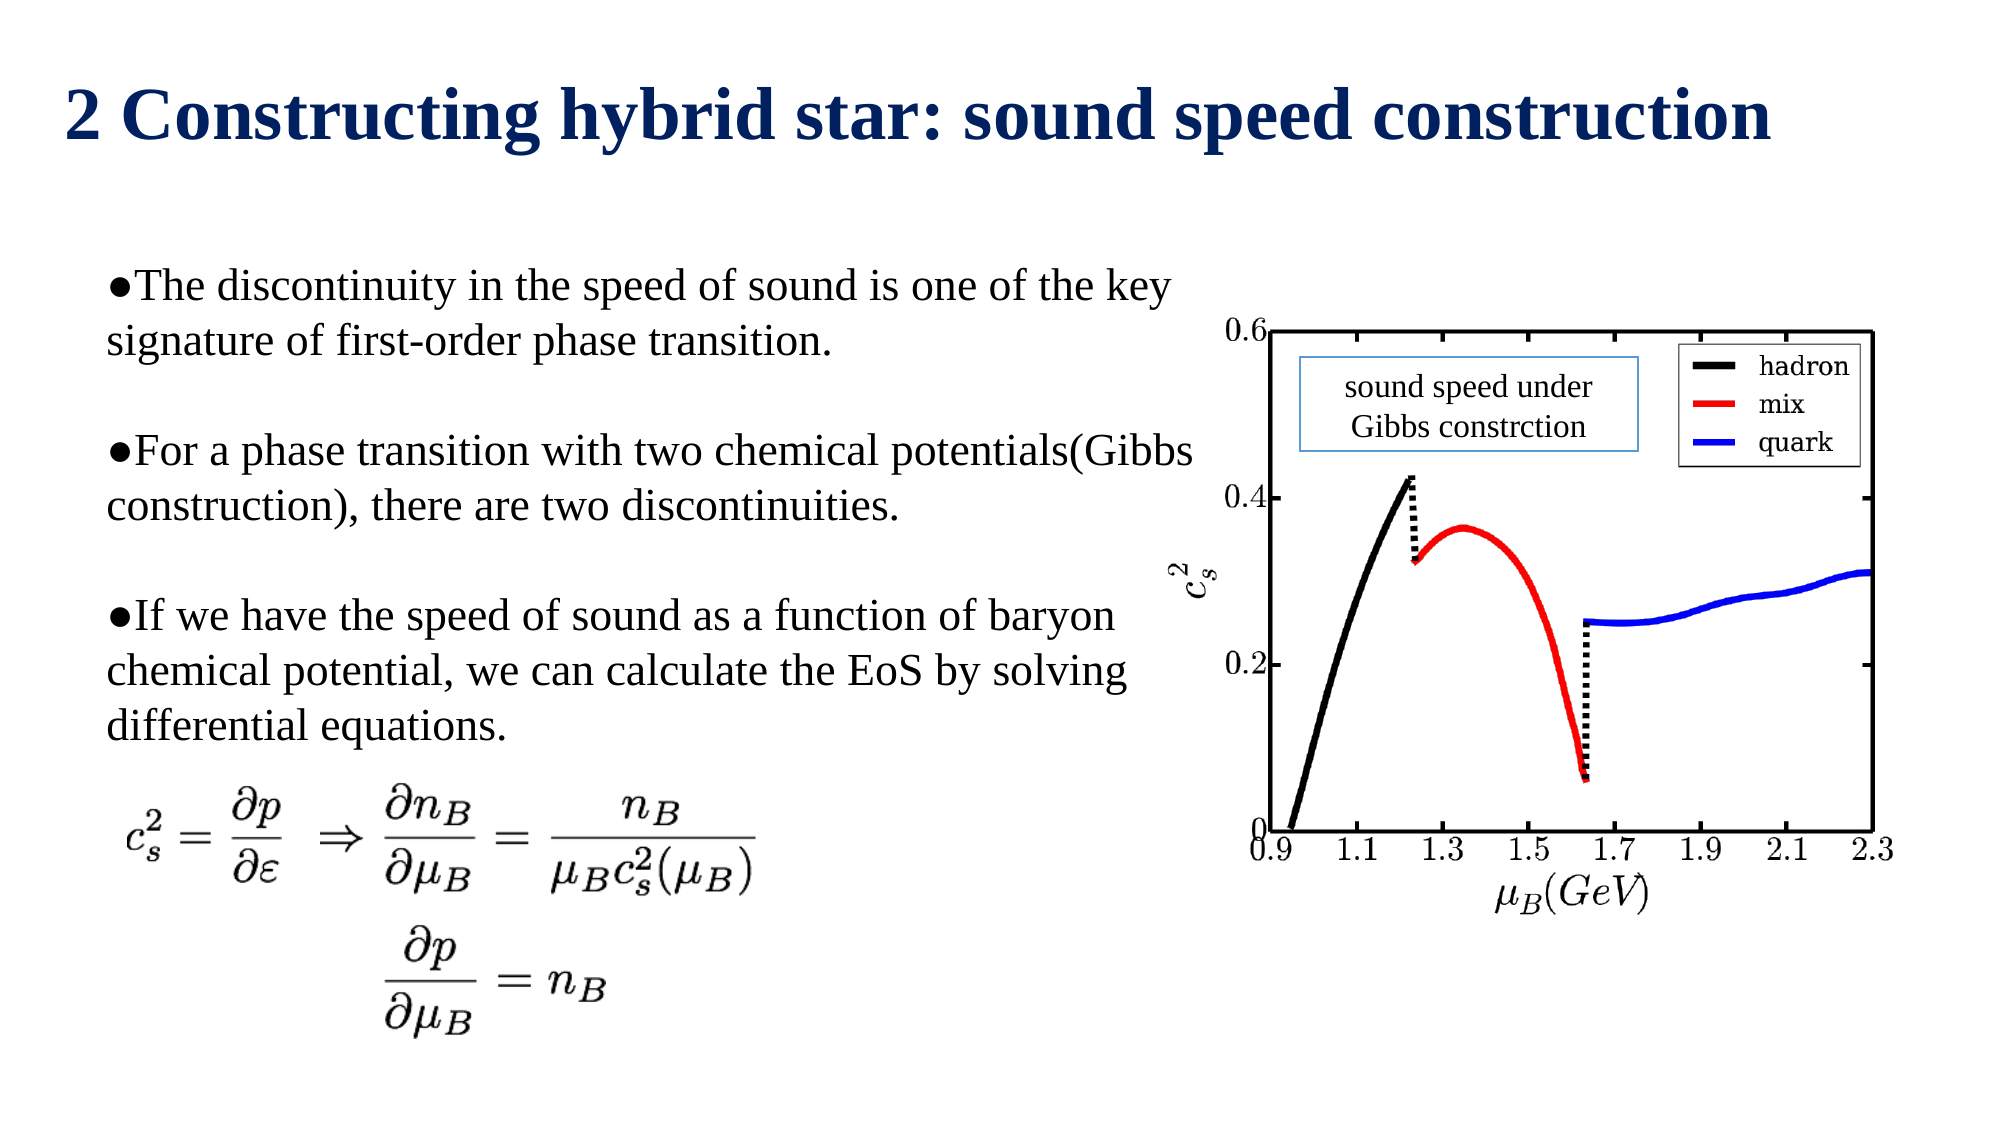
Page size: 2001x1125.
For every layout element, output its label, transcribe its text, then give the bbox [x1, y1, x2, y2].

picture [1138, 275, 1930, 944]
text_box 2 Constructing hybrid star: sound speed construction [56, 56, 1903, 175]
text_box ●The discontinuity in the speed of sound is one of the key signature of first-order phase transition. ●For a phase transition with two chemical potentials(Gibbs construction), there are two discontinuities. ●If we have the speed of sound as a function of baryon chemical potential, we can calculate the EoS by solving differential equations. [98, 247, 1212, 757]
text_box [126, 782, 758, 1039]
